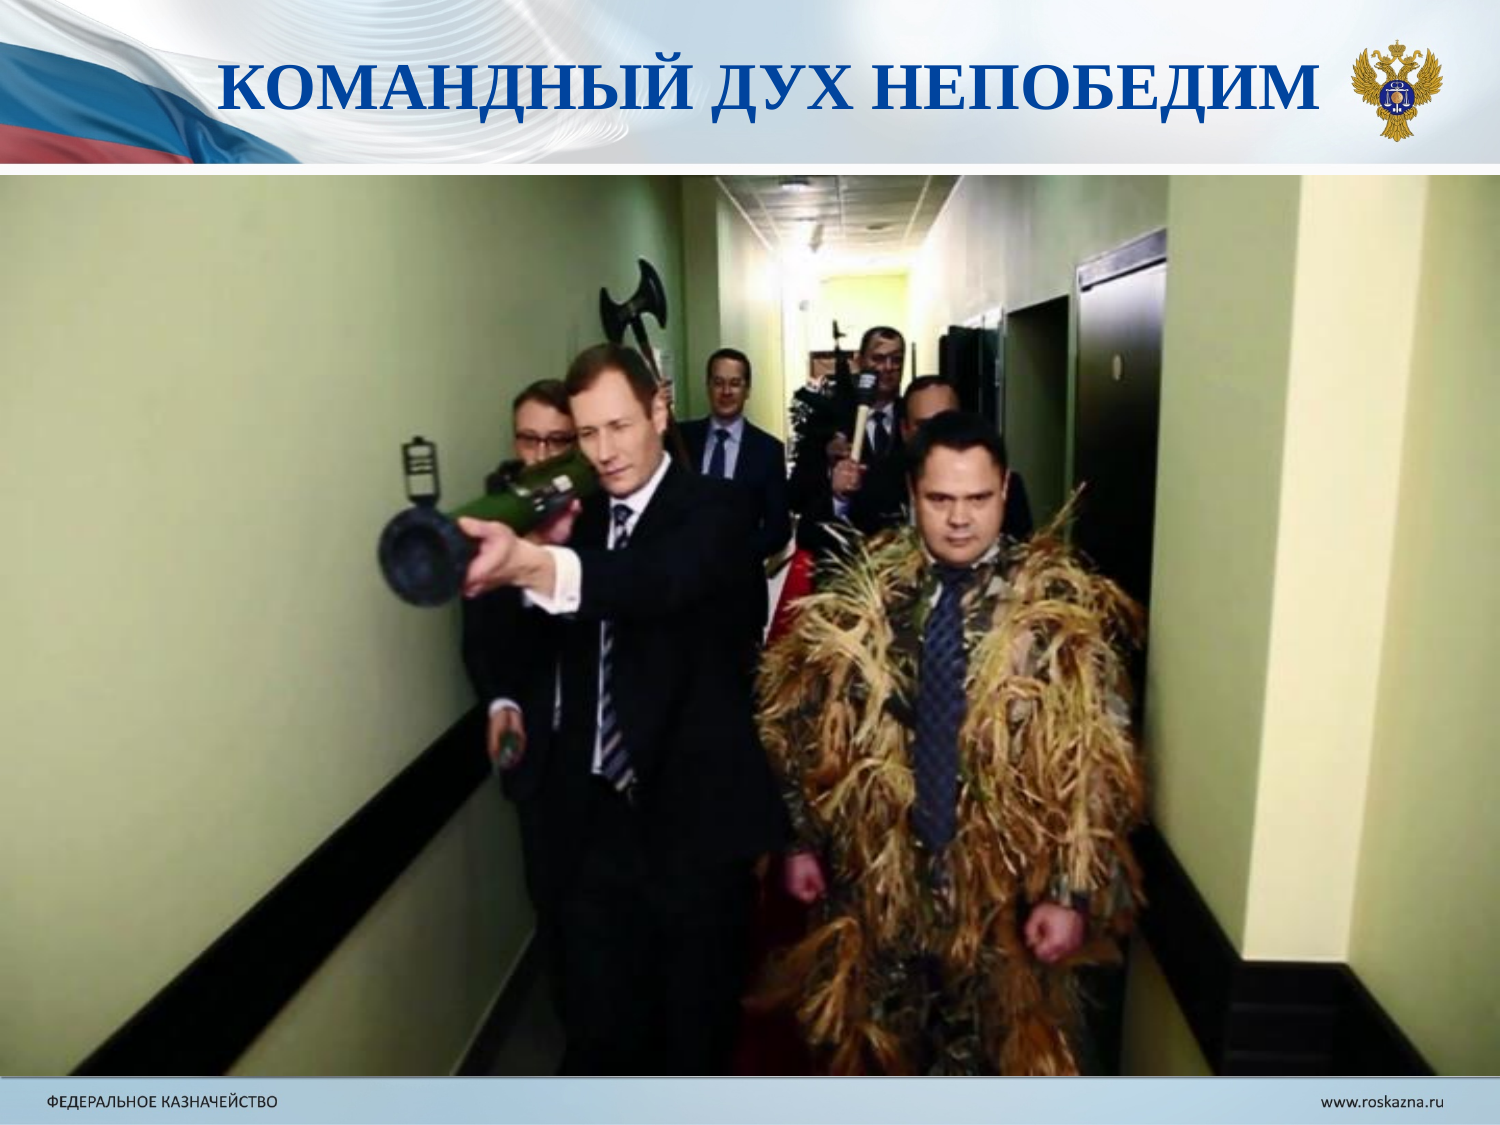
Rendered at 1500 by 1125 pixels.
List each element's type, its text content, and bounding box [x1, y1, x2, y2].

picture [0, 0, 1500, 1125]
text_box КОМАНДНЫЙ ДУХ НЕПОБЕДИМ [140, 35, 1400, 118]
